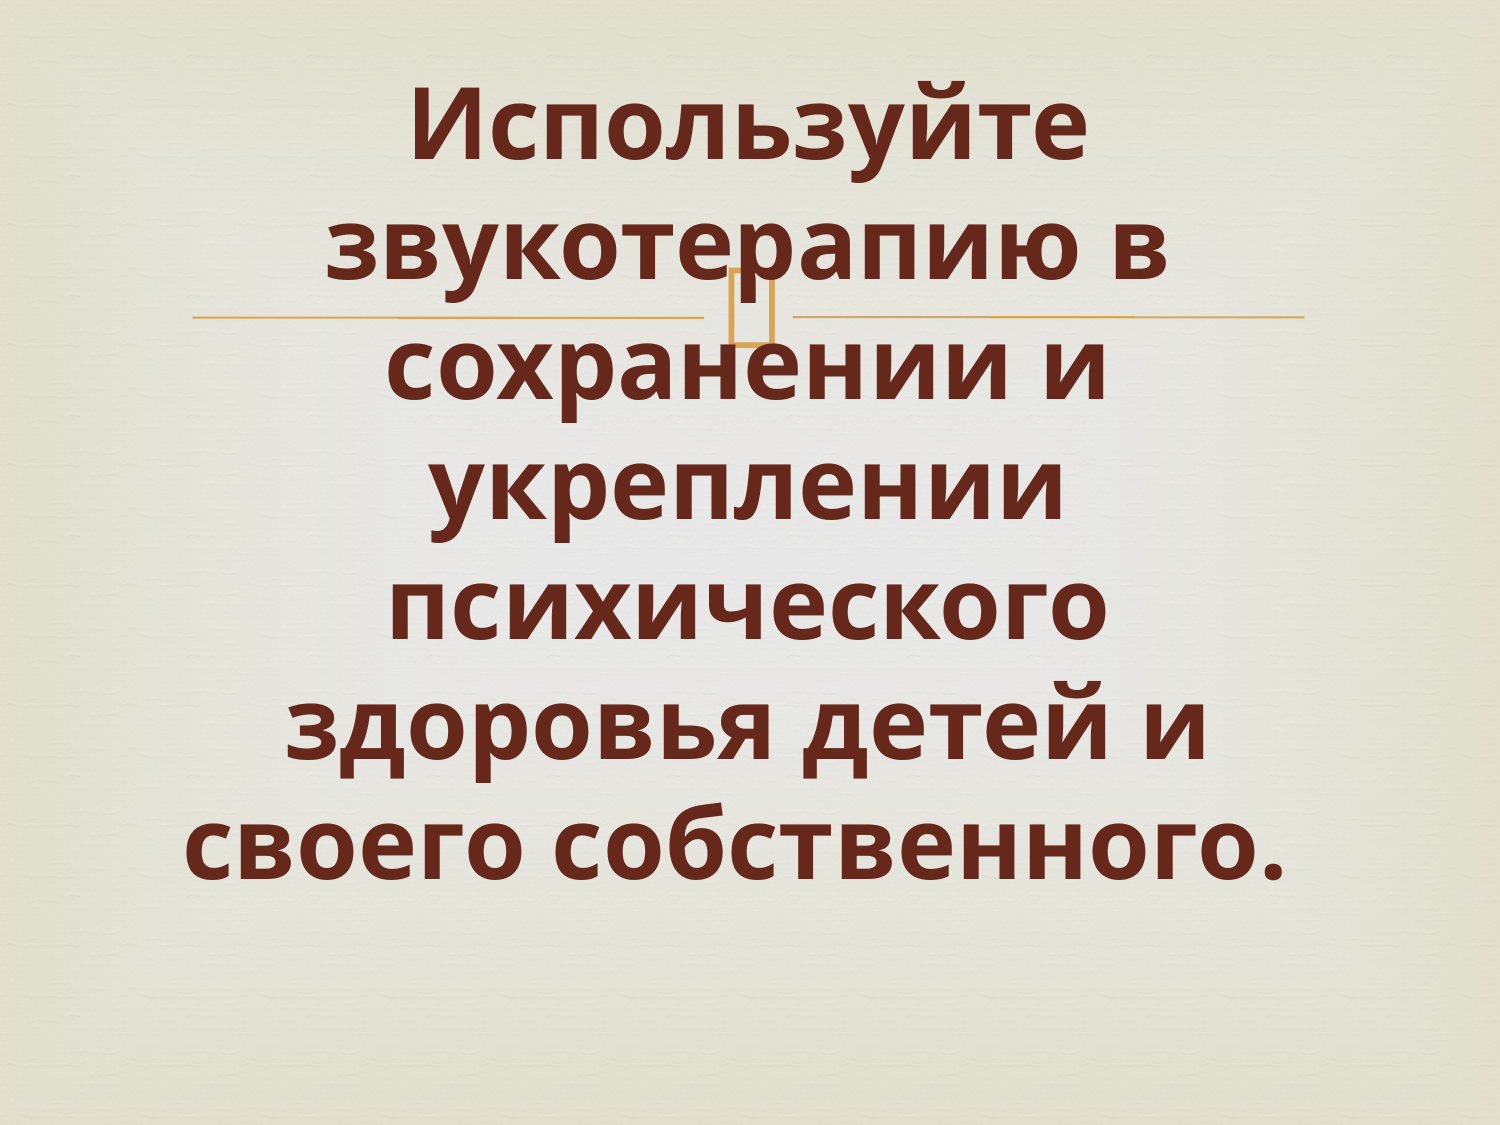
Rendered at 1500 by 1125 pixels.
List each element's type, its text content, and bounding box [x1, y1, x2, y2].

title Используйте звукотерапию в сохранении и укреплении психического здоровья детей и своего собственного. [112, 90, 1385, 870]
